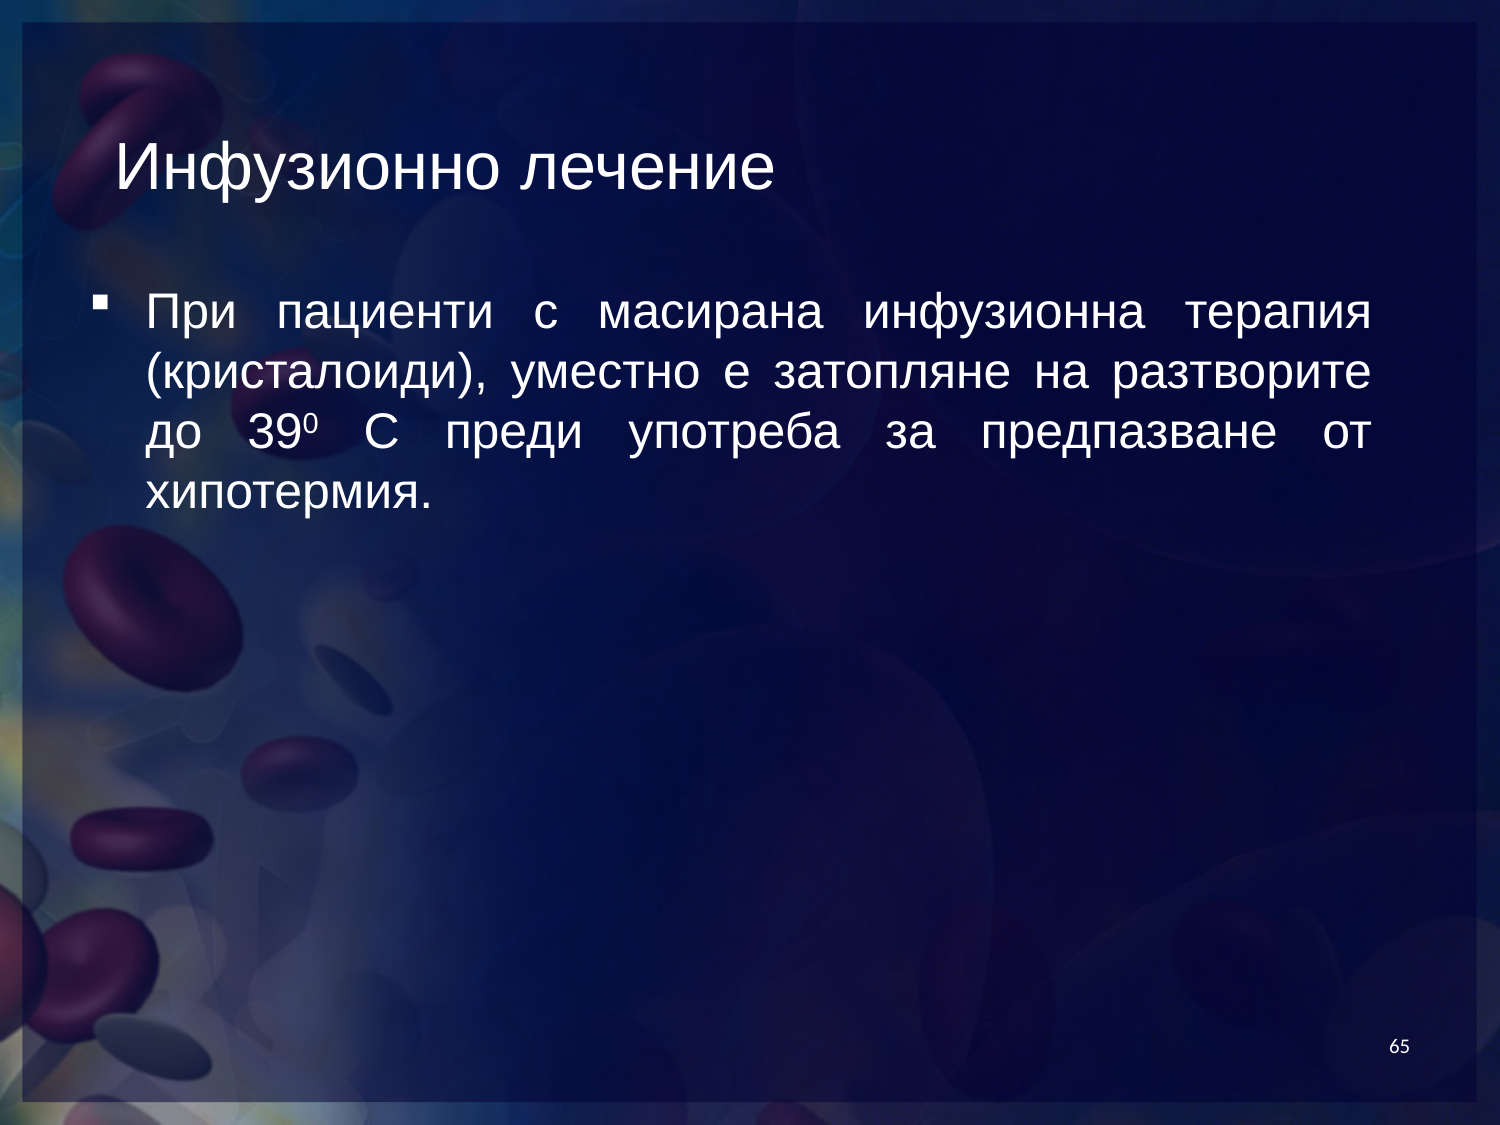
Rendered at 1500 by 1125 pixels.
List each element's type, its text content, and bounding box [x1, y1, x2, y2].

list При пациенти с масирана инфузионна терапия (кристалоиди), уместно е затопляне на разтворите до 390 C преди употреба за предпазване от хипотермия. [74, 270, 1388, 992]
picture [0, 0, 1500, 1125]
title Инфузионно лечение [99, 42, 1459, 211]
text_box 65 [1112, 1024, 1425, 1100]
